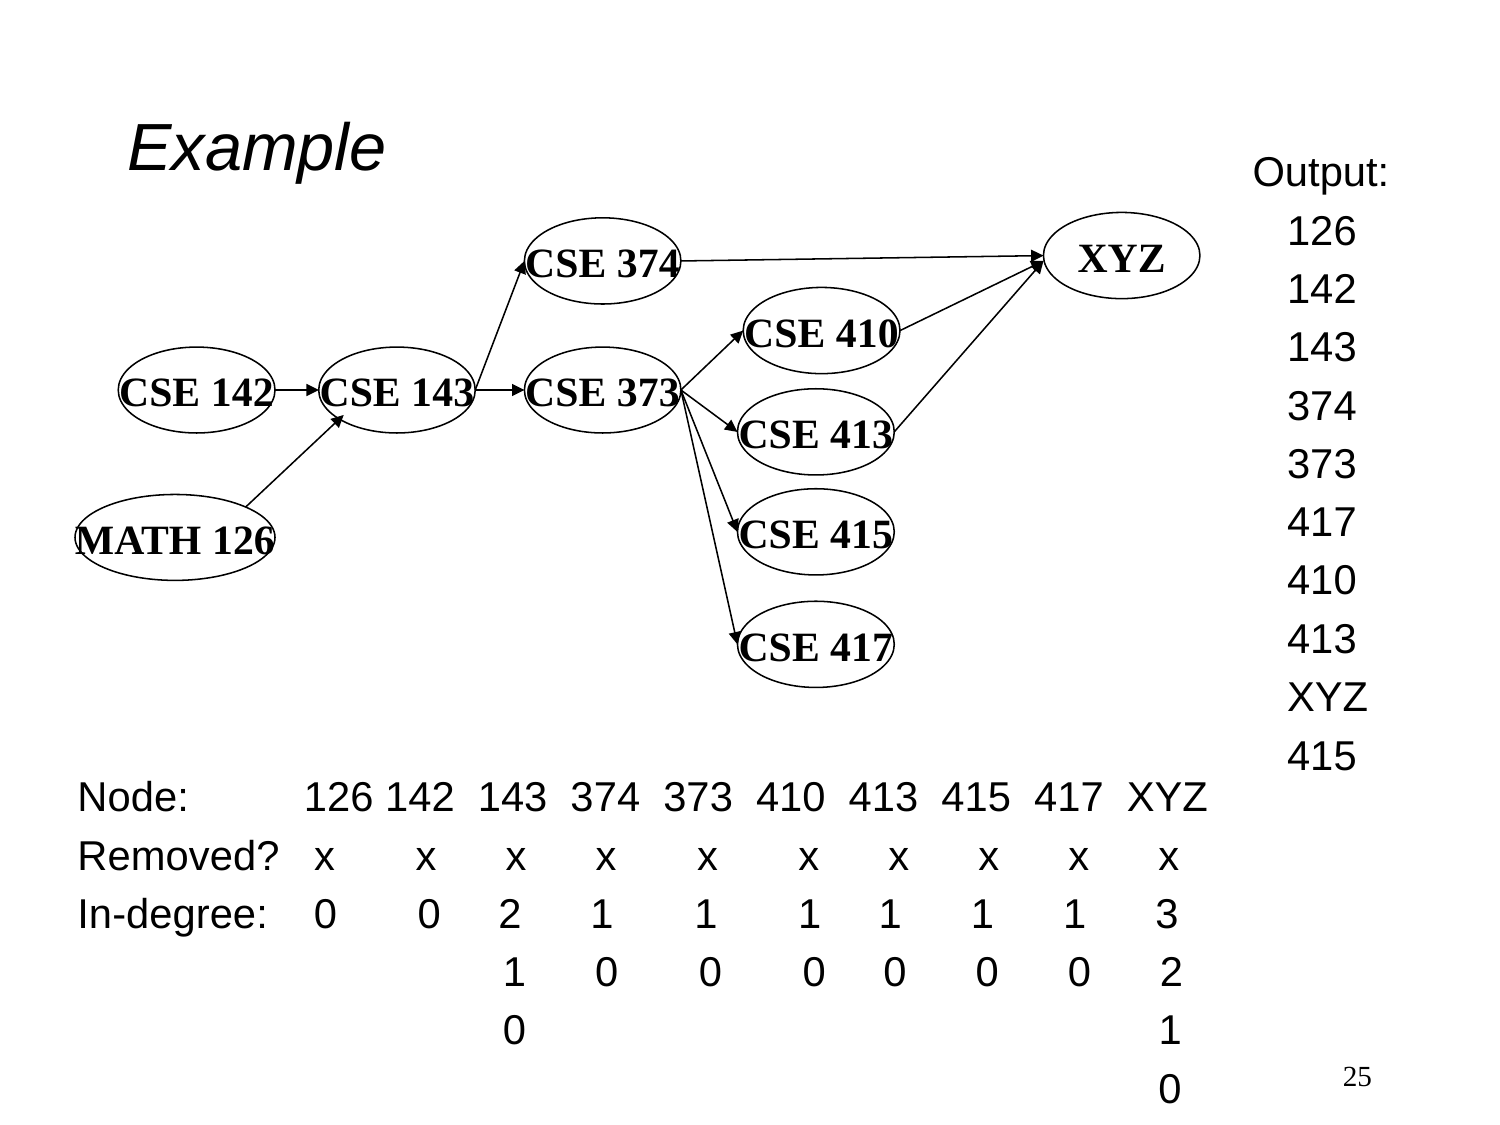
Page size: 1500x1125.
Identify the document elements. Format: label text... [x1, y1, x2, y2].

slide_number 25 [1074, 1050, 1388, 1125]
list Output: 126 142 143 374 373 417 410 413 XYZ 415 [1237, 137, 1476, 876]
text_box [74, 212, 1201, 688]
text_box Node: 126 142 143 374 373 410 413 415 417 XYZ Removed? x x x x x x x x x x In-degree: 0 0 2 1 1 1 1 1 1 3 1 0 0 0 0 0 0 2 0 1 0 [62, 762, 1400, 1050]
title Example [112, 49, 1388, 238]
